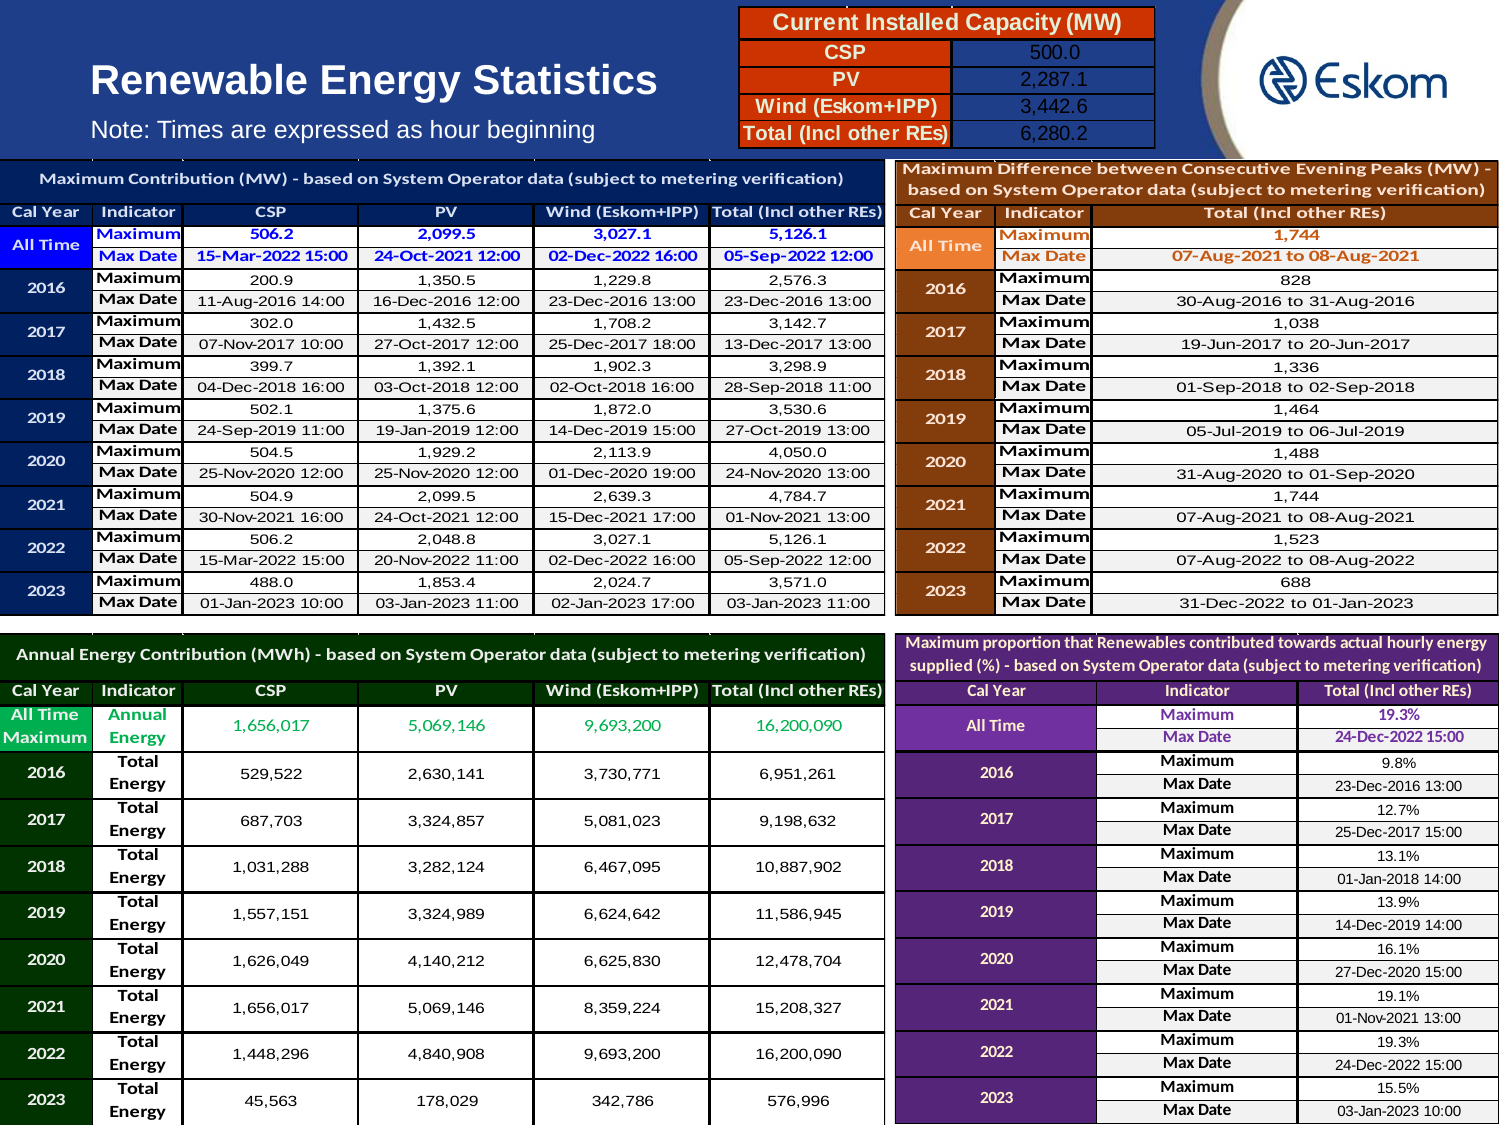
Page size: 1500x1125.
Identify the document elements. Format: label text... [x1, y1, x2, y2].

picture [1257, 55, 1450, 105]
list Note: Times are expressed as hour beginning [75, 109, 613, 157]
picture [894, 633, 1500, 1125]
picture [0, 633, 887, 1125]
text_box Renewable Energy Statistics [75, 27, 732, 137]
picture [0, 0, 1246, 617]
picture [894, 160, 1500, 617]
